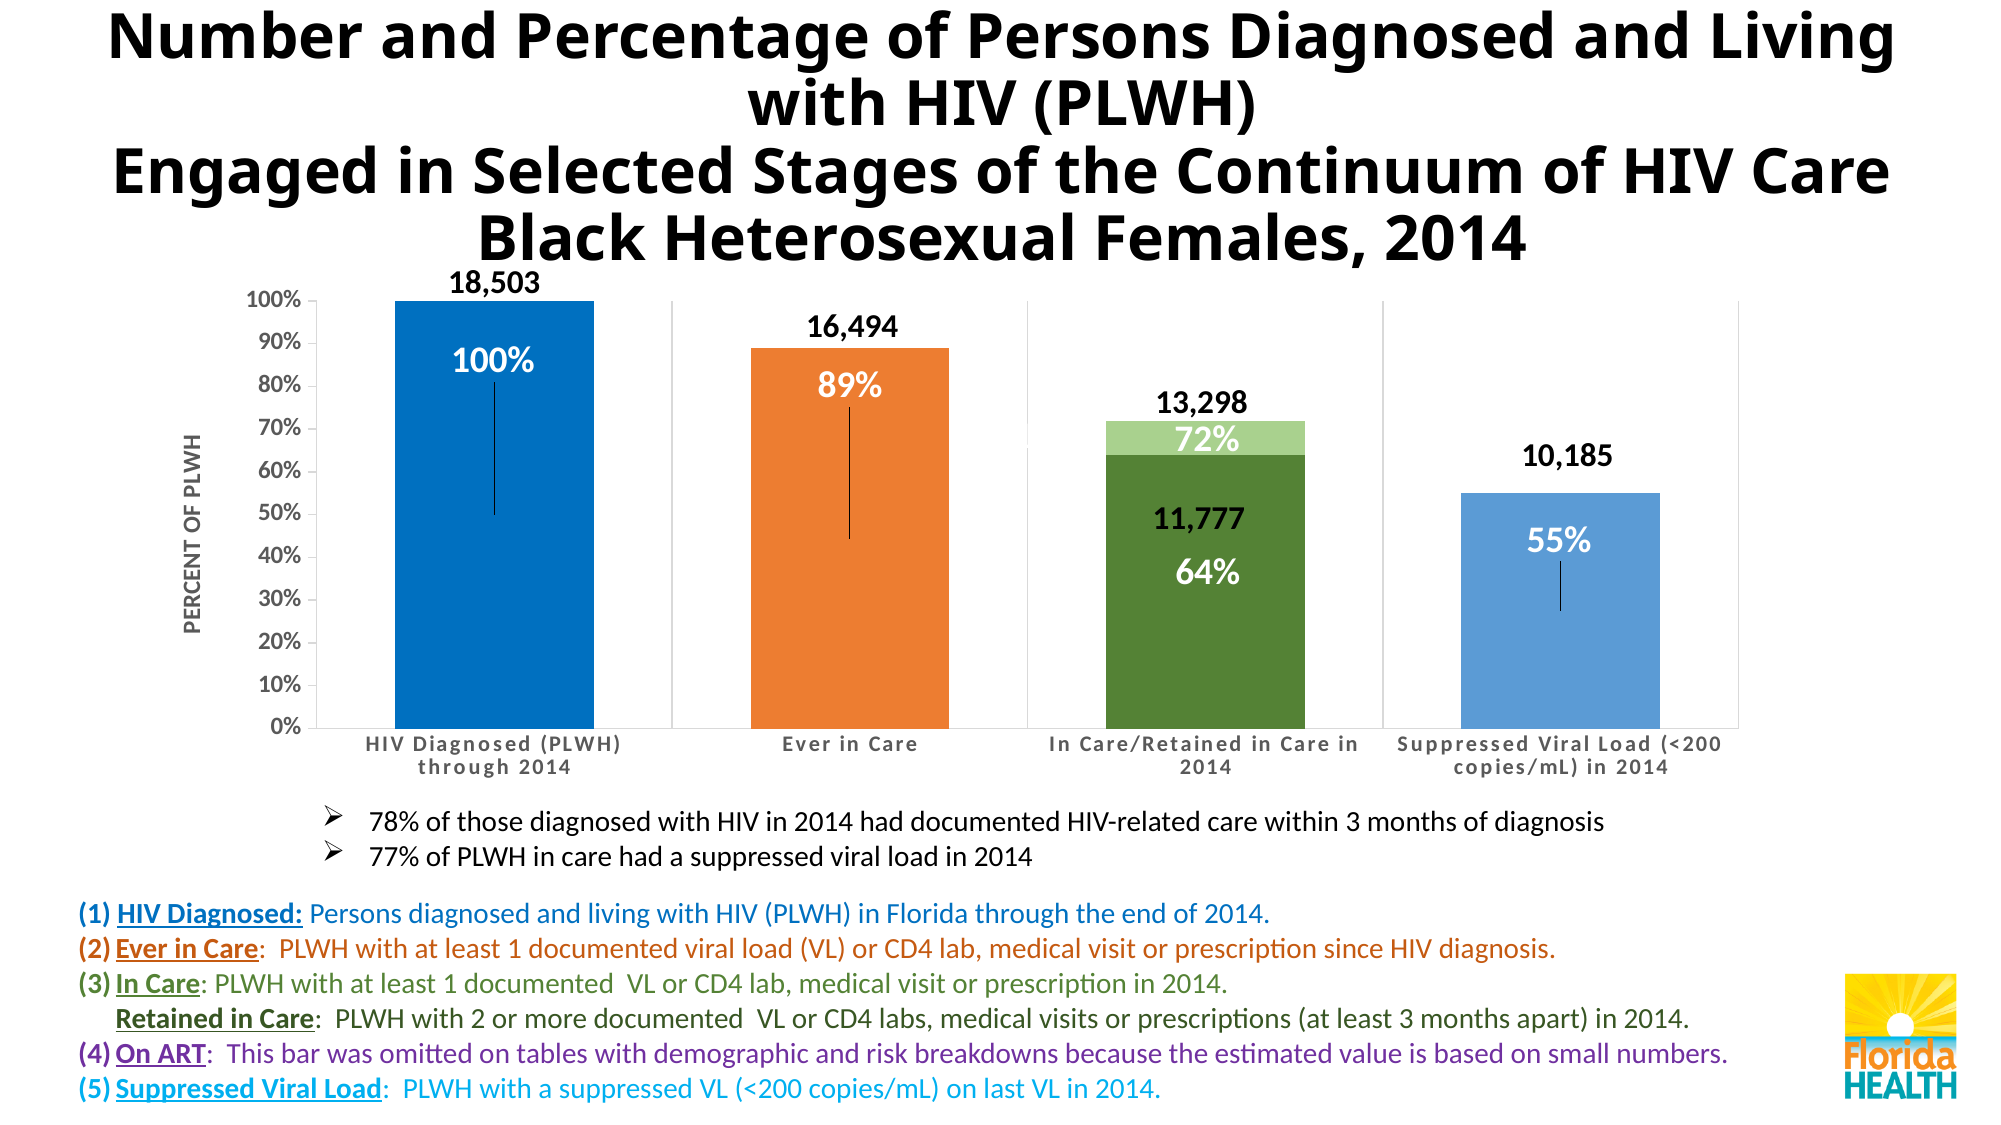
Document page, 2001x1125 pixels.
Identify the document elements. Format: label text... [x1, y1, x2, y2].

text_box 78% of those diagnosed with HIV in 2014 had documented HIV-related care within 3 months of diagnosis 77% of PLWH in care had a suppressed viral load in 2014 [307, 811, 1738, 880]
picture [1865, 964, 1965, 1103]
text_box (1) HIV Diagnosed: Persons diagnosed and living with HIV (PLWH) in Florida through the end of 2014. Ever in Care: PLWH with at least 1 documented viral load (VL) or CD4 lab, medical visit or prescription since HIV diagnosis. In Care: PLWH with at least 1 documented VL or CD4 lab, medical visit or prescription in 2014. Retained in Care: PLWH with 2 or more documented VL or CD4 labs, medical visits or prescriptions (at least 3 months apart) in 2014. On ART: This bar was omitted on tables with demographic and risk breakdowns because the estimated value is based on small numbers. Suppressed Viral Load: PLWH with a suppressed VL (<200 copies/mL) on last VL in 2014. [63, 887, 1865, 1112]
text_box 18,503 [433, 252, 622, 275]
title Number and Percentage of Persons Diagnosed and Living with HIV (PLWH) Engaged in Selected Stages of the Continuum of HIV Care Black Heterosexual Females, 2014 [49, 42, 1956, 236]
chart [170, 275, 1758, 811]
